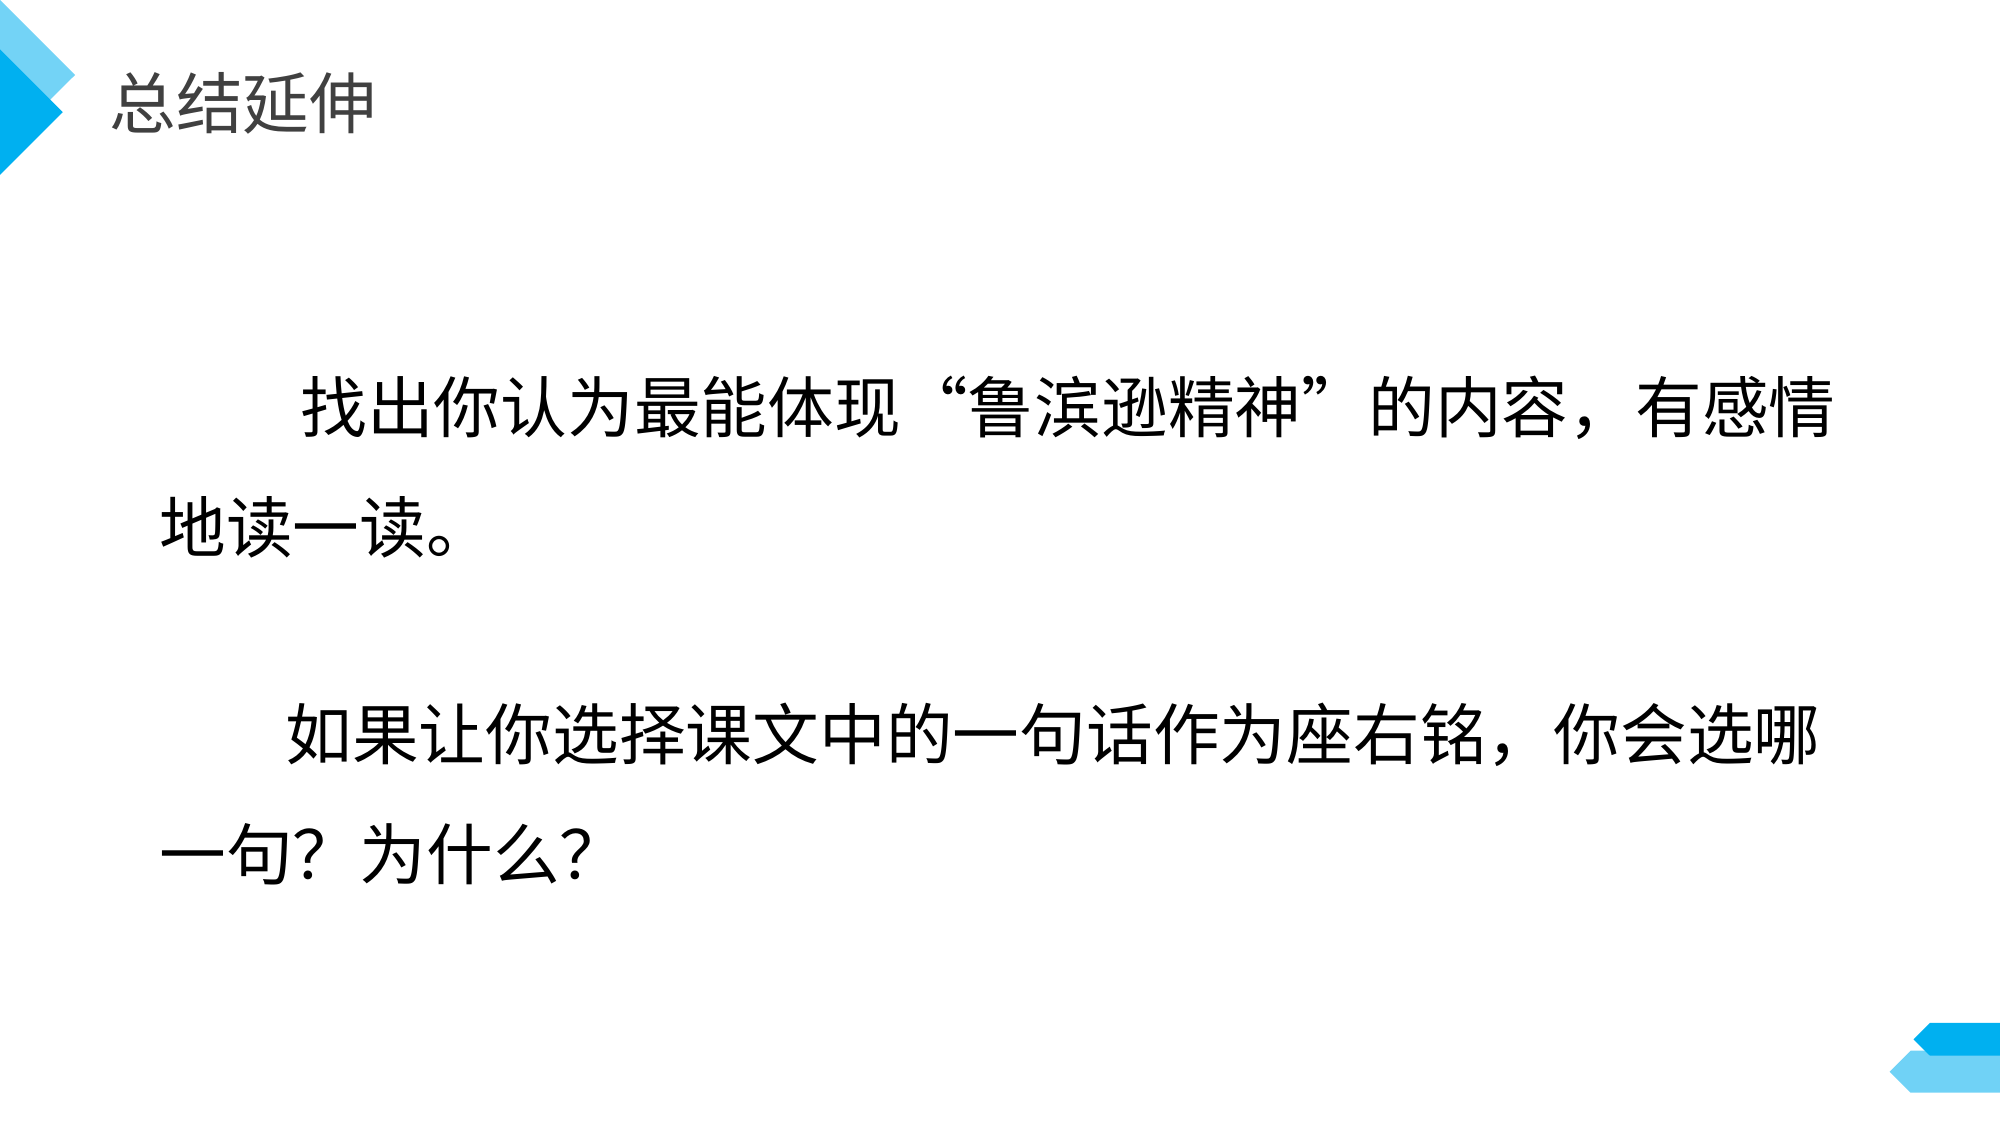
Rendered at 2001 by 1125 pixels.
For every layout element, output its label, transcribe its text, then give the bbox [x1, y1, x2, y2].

text_box 如果让你选择课文中的一句话作为座右铭，你会选哪一句？为什么？ [144, 645, 1896, 901]
text_box 找出你认为最能体现“鲁滨逊精神”的内容，有感情地读一读。 [144, 318, 1856, 573]
text_box 总结延伸 [94, 54, 772, 150]
